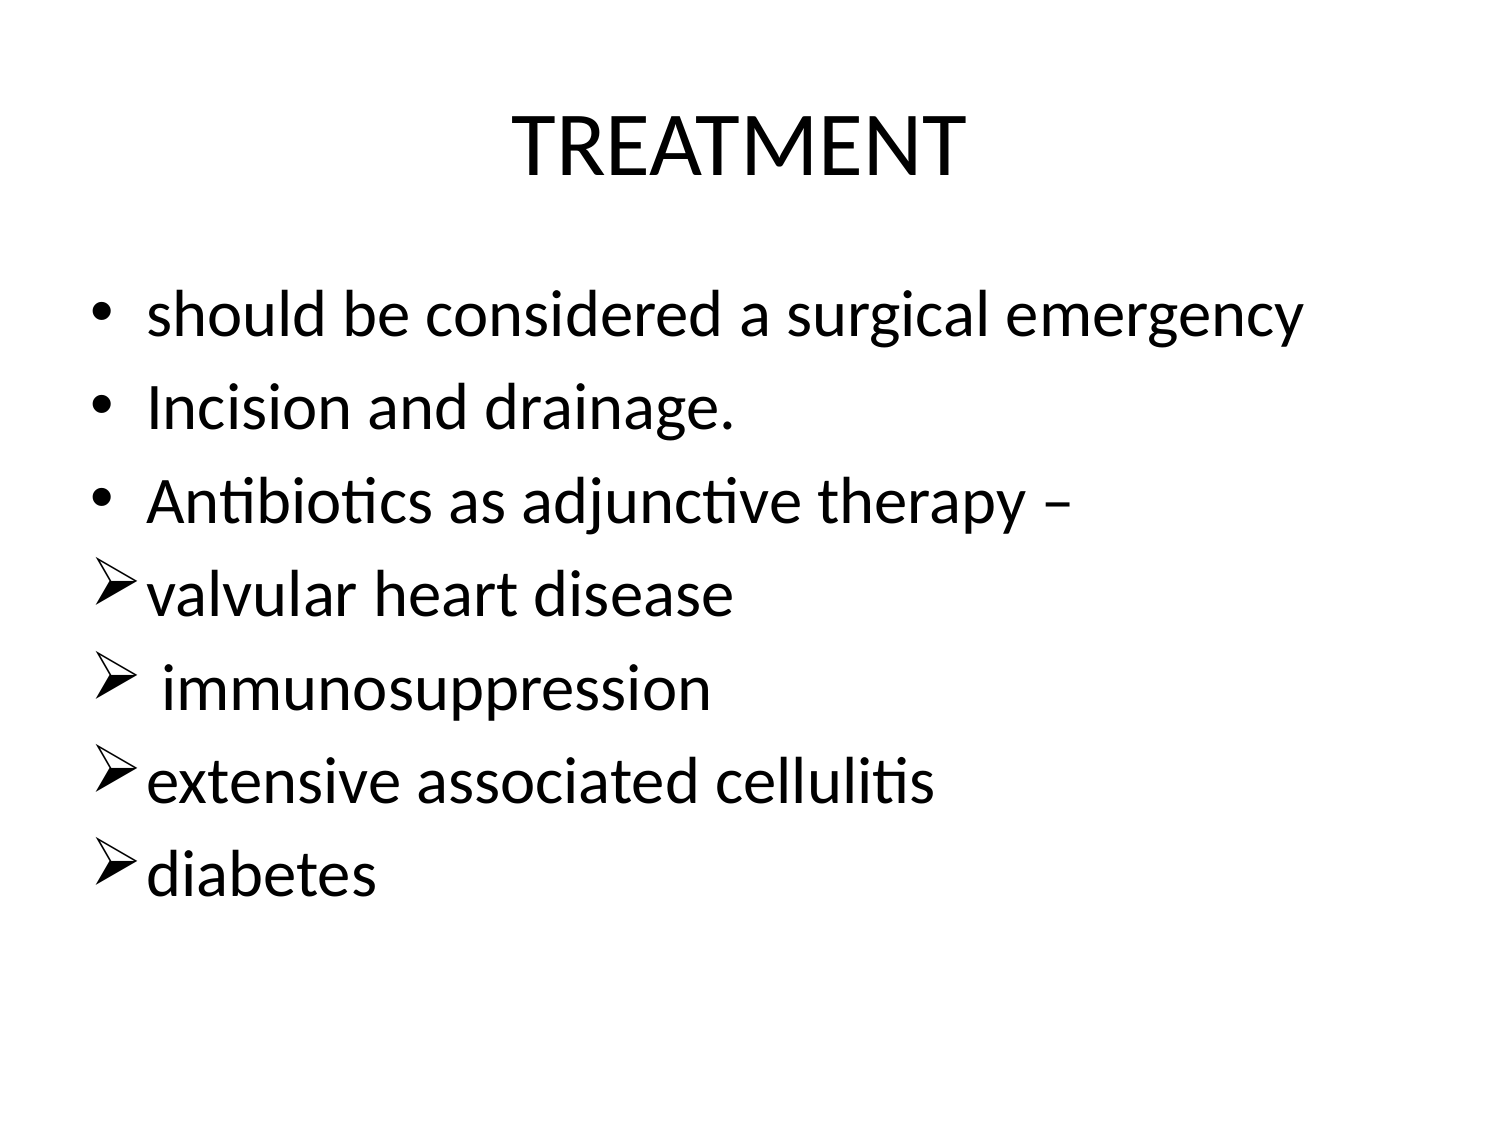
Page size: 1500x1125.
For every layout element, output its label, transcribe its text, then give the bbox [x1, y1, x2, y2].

list should be considered a surgical emergency Incision and drainage. Antibiotics as adjunctive therapy – valvular heart disease immunosuppression extensive associated cellulitis diabetes [75, 262, 1425, 1005]
title TREATMENT [75, 45, 1425, 233]
